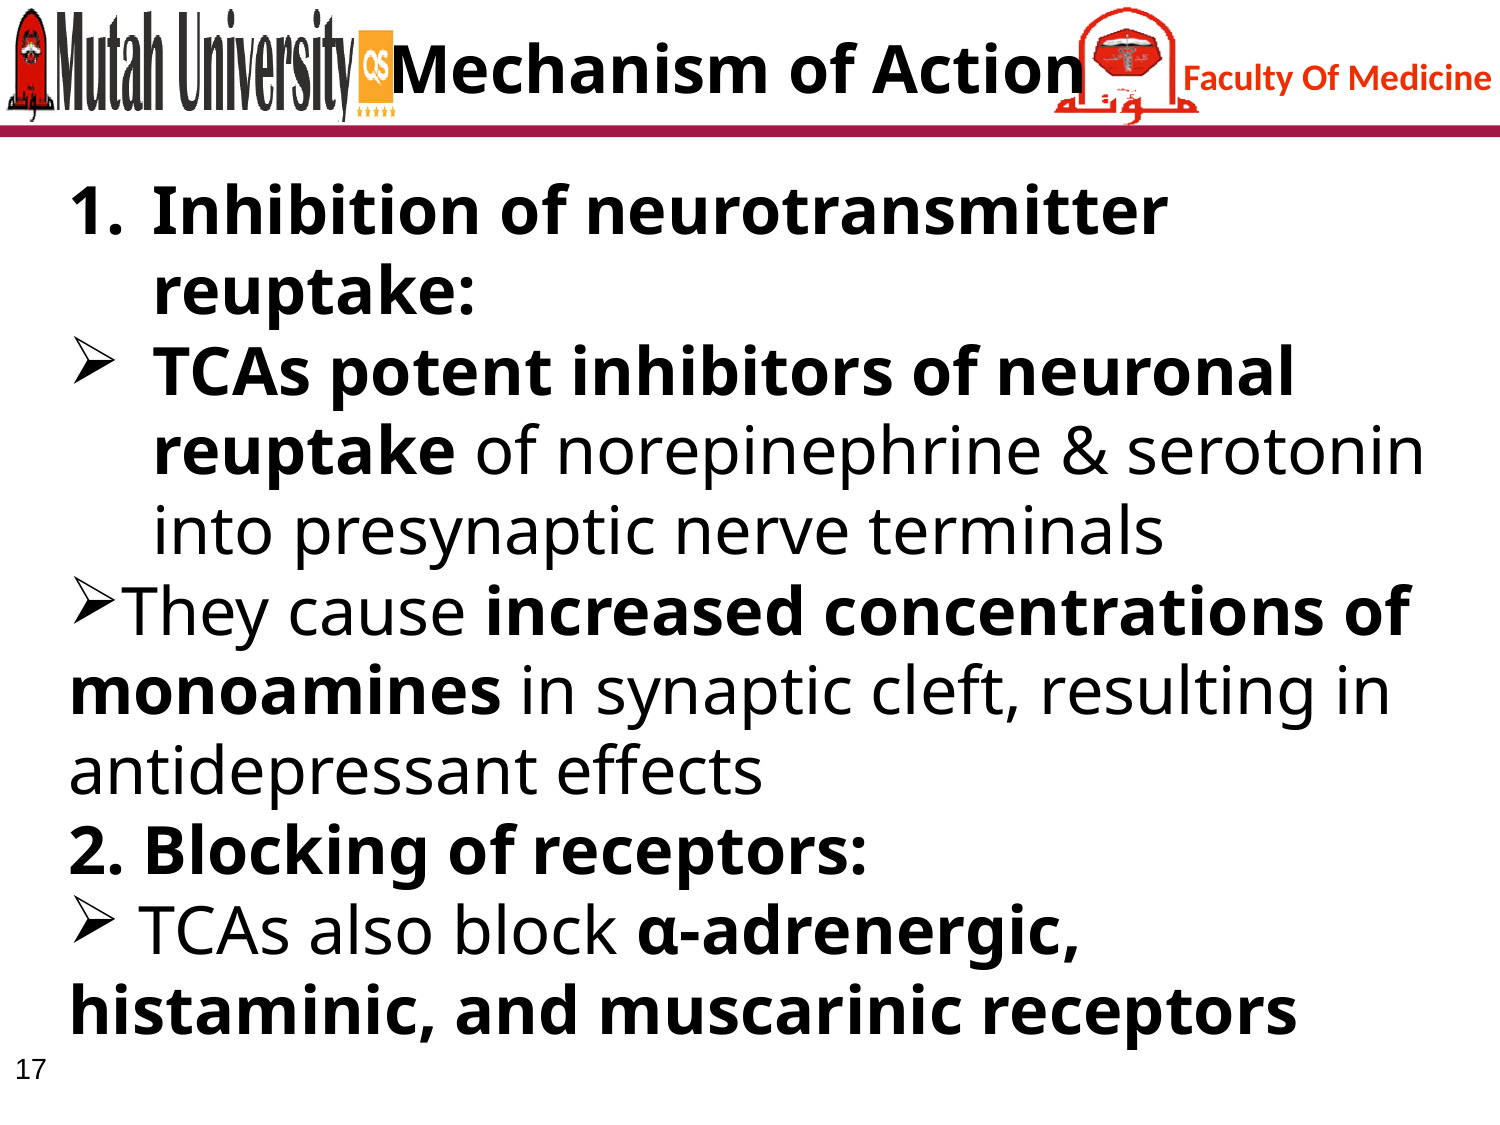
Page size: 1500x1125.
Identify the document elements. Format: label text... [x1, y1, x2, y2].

title Mechanism of Action [100, 19, 1376, 160]
picture [5, 7, 396, 122]
subtitle Inhibition of neurotransmitter reuptake: TCAs potent inhibitors of neuronal reuptake of norepinephrine & serotonin into presynaptic nerve terminals They cause increased concentrations of monoamines in synaptic cleft, resulting in antidepressant effects 2. Blocking of receptors: TCAs also block α-adrenergic, histaminic, and muscarinic receptors [53, 160, 1459, 1035]
picture [1051, 6, 1199, 19]
slide_number 17 [0, 1042, 350, 1103]
